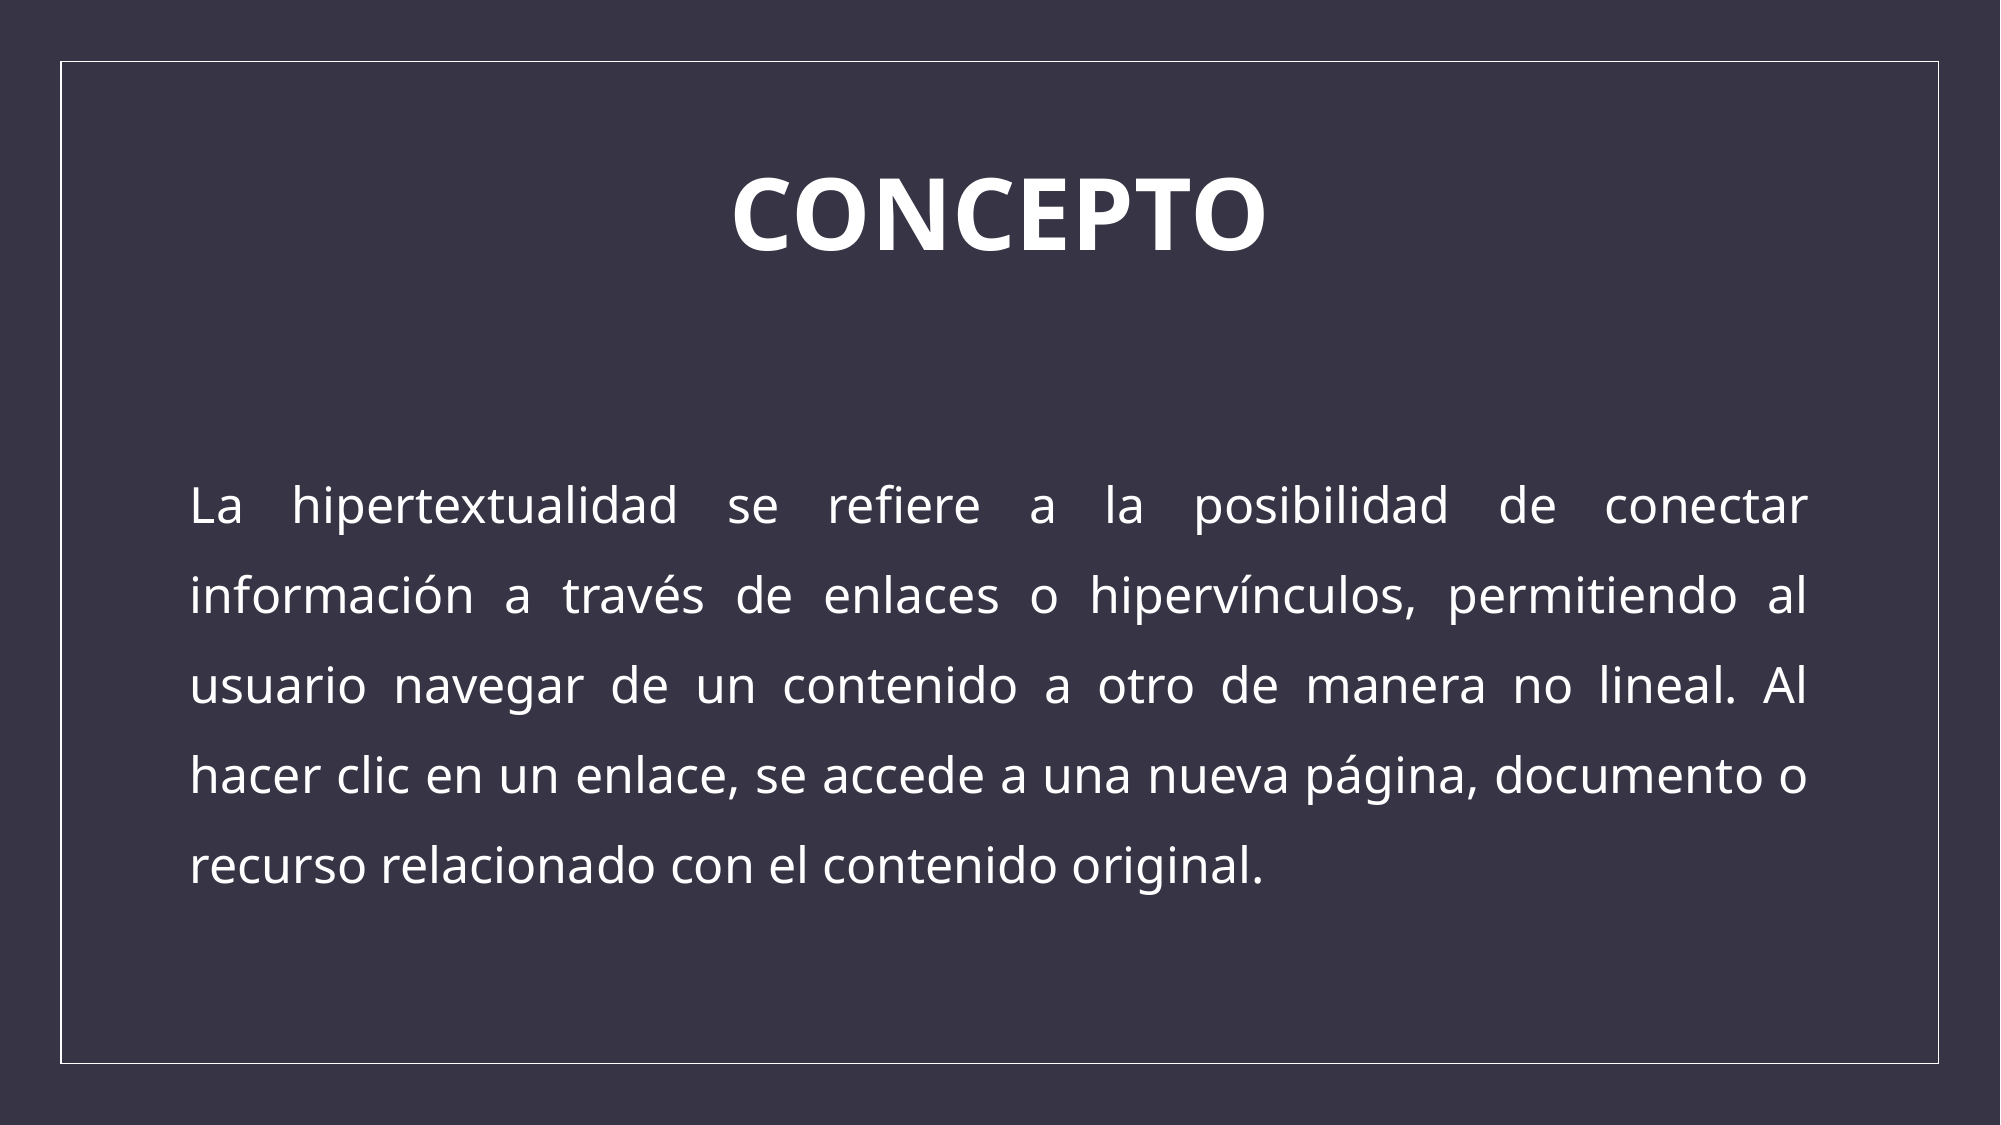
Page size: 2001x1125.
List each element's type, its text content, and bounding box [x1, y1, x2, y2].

title CONCEPTO [174, 105, 1825, 331]
list La hipertextualidad se refiere a la posibilidad de conectar información a través de enlaces o hipervínculos, permitiendo al usuario navegar de un contenido a otro de manera no lineal. Al hacer clic en un enlace, se accede a una nueva página, documento o recurso relacionado con el contenido original. [174, 435, 1825, 916]
